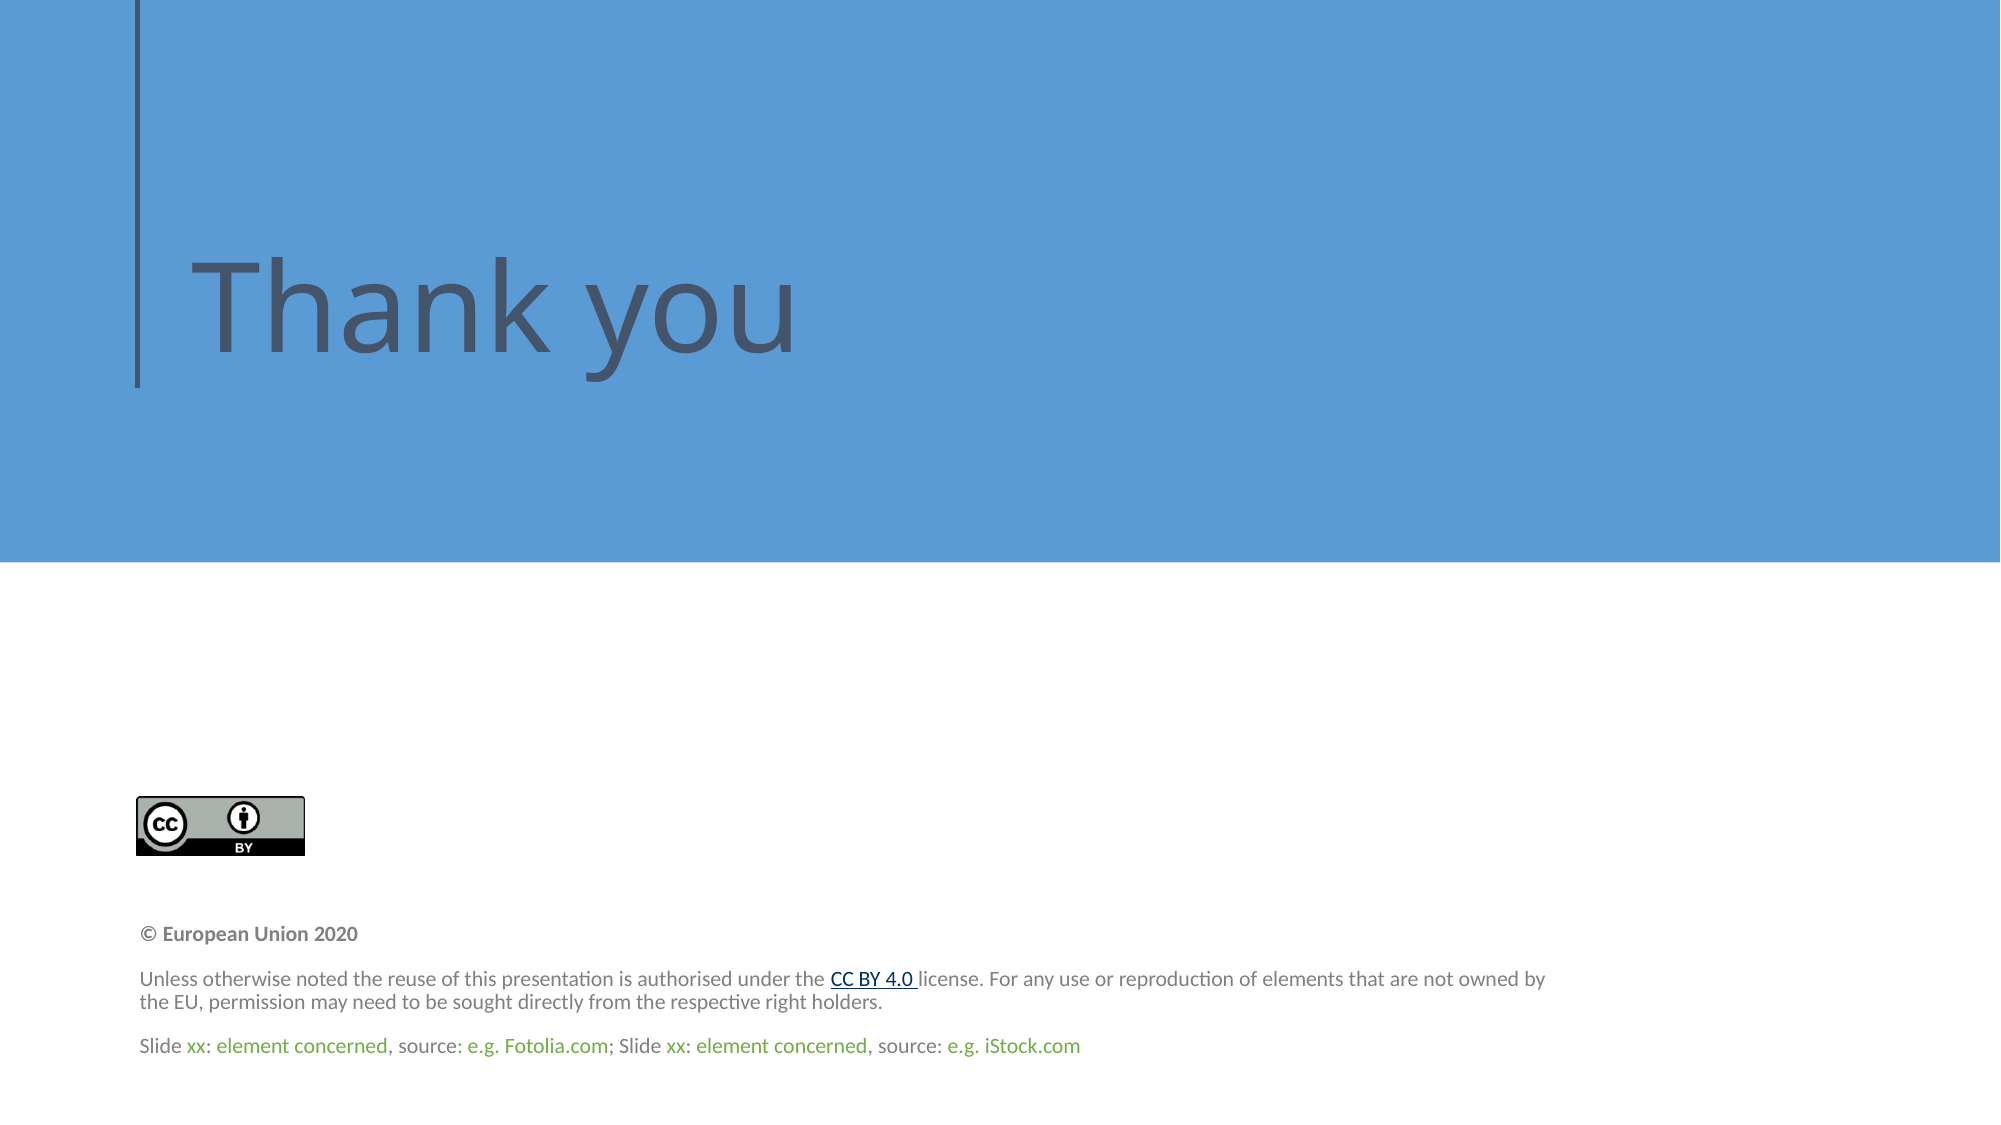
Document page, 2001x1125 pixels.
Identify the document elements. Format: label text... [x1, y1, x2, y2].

title Thank you [176, 184, 1843, 388]
picture [136, 796, 305, 856]
subtitle © European Union 2020 Unless otherwise noted the reuse of this presentation is authorised under the CC BY 4.0 license. For any use or reproduction of elements that are not owned by the EU, permission may need to be sought directly from the respective right holders. Slide xx: element concerned, source: e.g. Fotolia.com; Slide xx: element concerned, source: e.g. iStock.com [124, 762, 1592, 1067]
